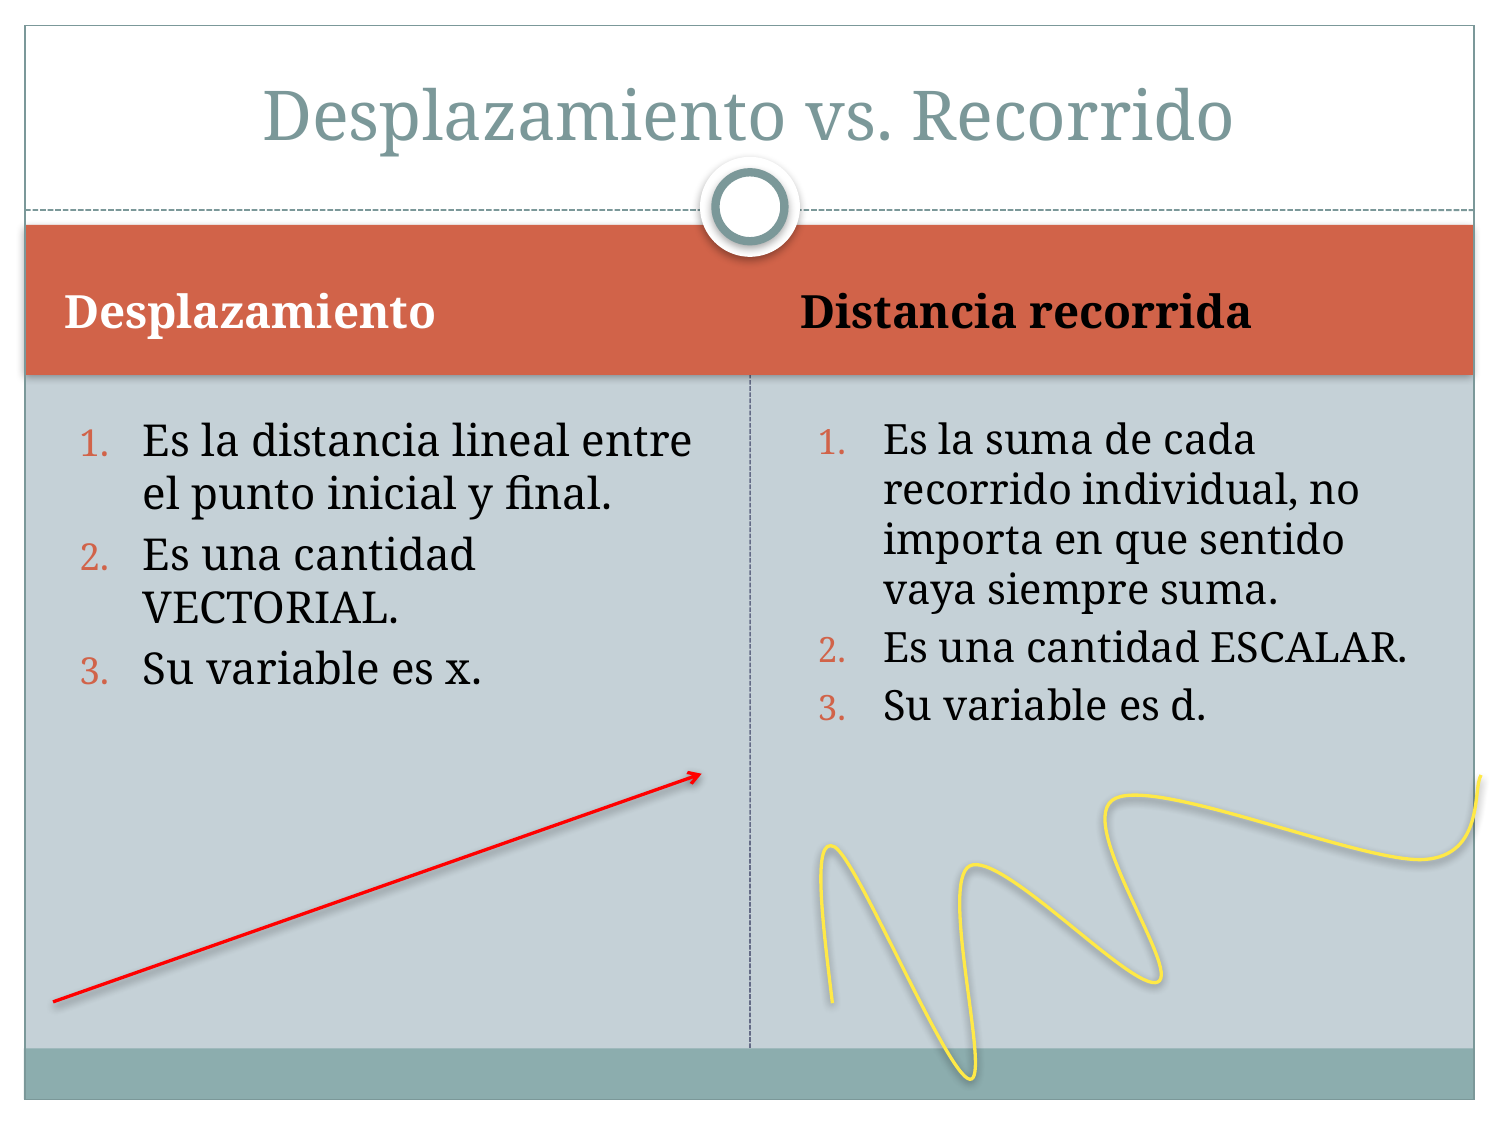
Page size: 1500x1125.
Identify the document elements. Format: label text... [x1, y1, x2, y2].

list Desplazamiento [48, 249, 714, 371]
title Desplazamiento vs. Recorrido [49, 37, 1450, 162]
text_box [819, 774, 1483, 1081]
list Distancia recorrida [785, 249, 1450, 371]
list Es la distancia lineal entre el punto inicial y final. Es una cantidad VECTORIAL. Su variable es x. [49, 405, 713, 752]
list Es la suma de cada recorrido individual, no importa en que sentido vaya siempre suma. Es una cantidad ESCALAR. Su variable es d. [787, 405, 1450, 774]
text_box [52, 773, 702, 1003]
